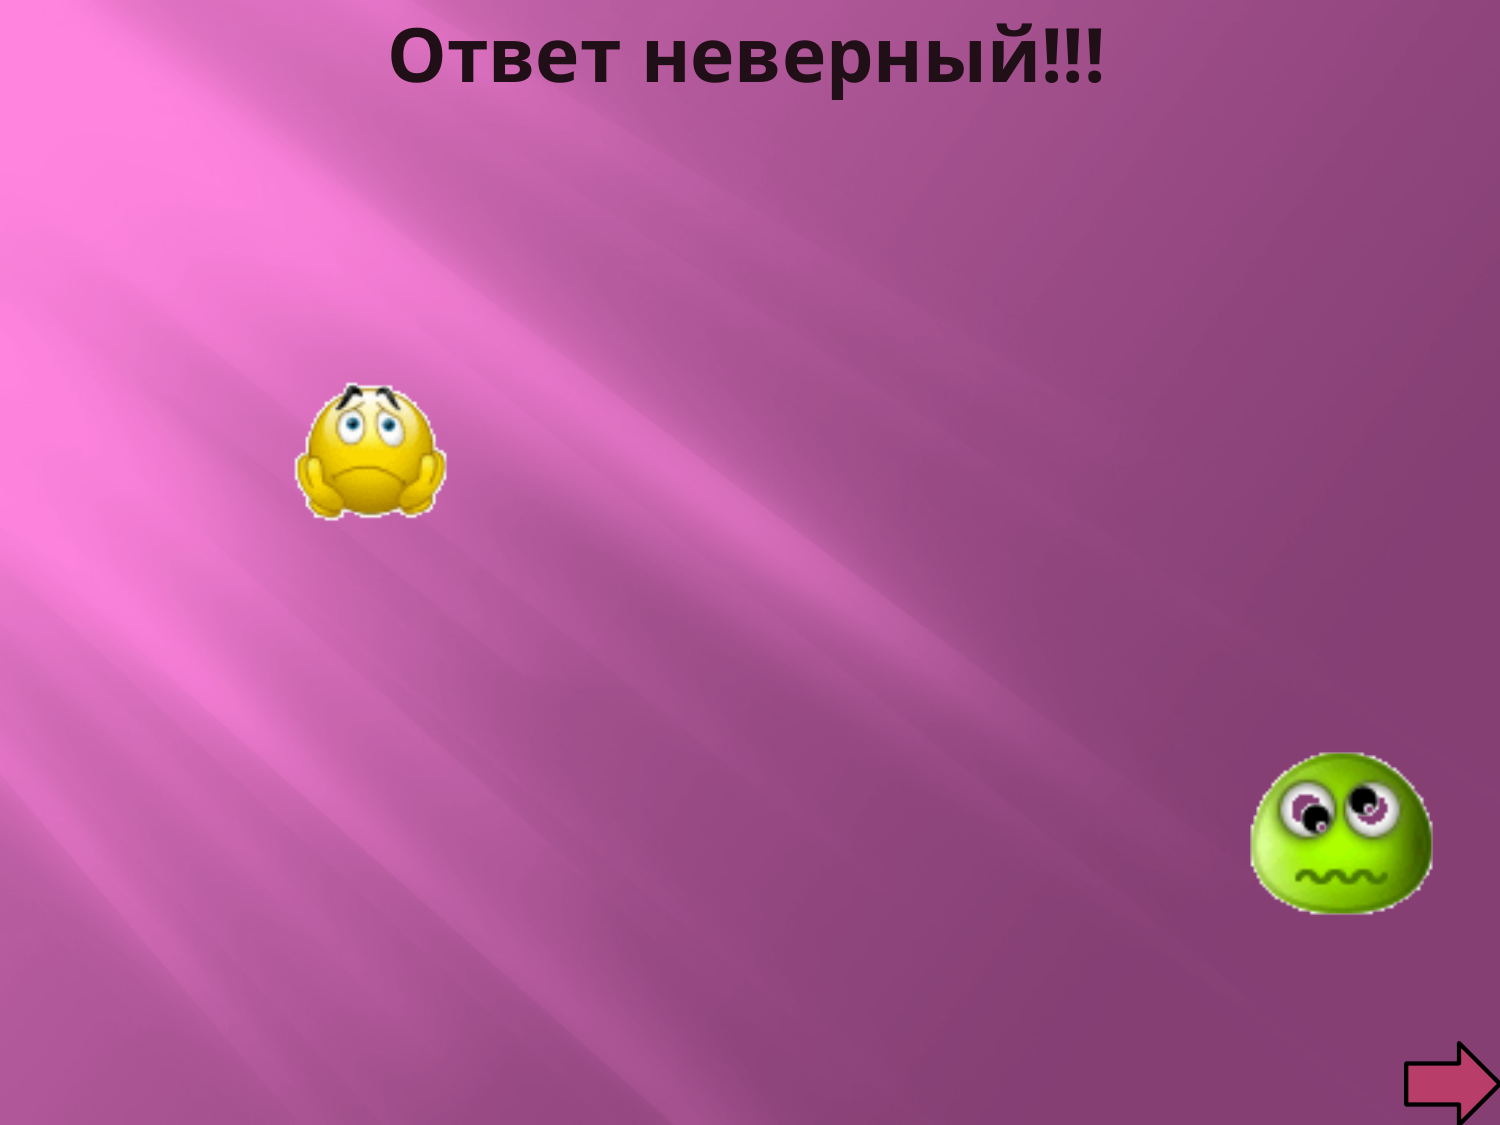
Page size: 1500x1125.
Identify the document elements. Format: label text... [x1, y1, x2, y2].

picture [277, 373, 466, 541]
text_box [1404, 1041, 1500, 1125]
text_box Ответ неверный!!! [372, 0, 1121, 105]
picture [1245, 739, 1439, 933]
